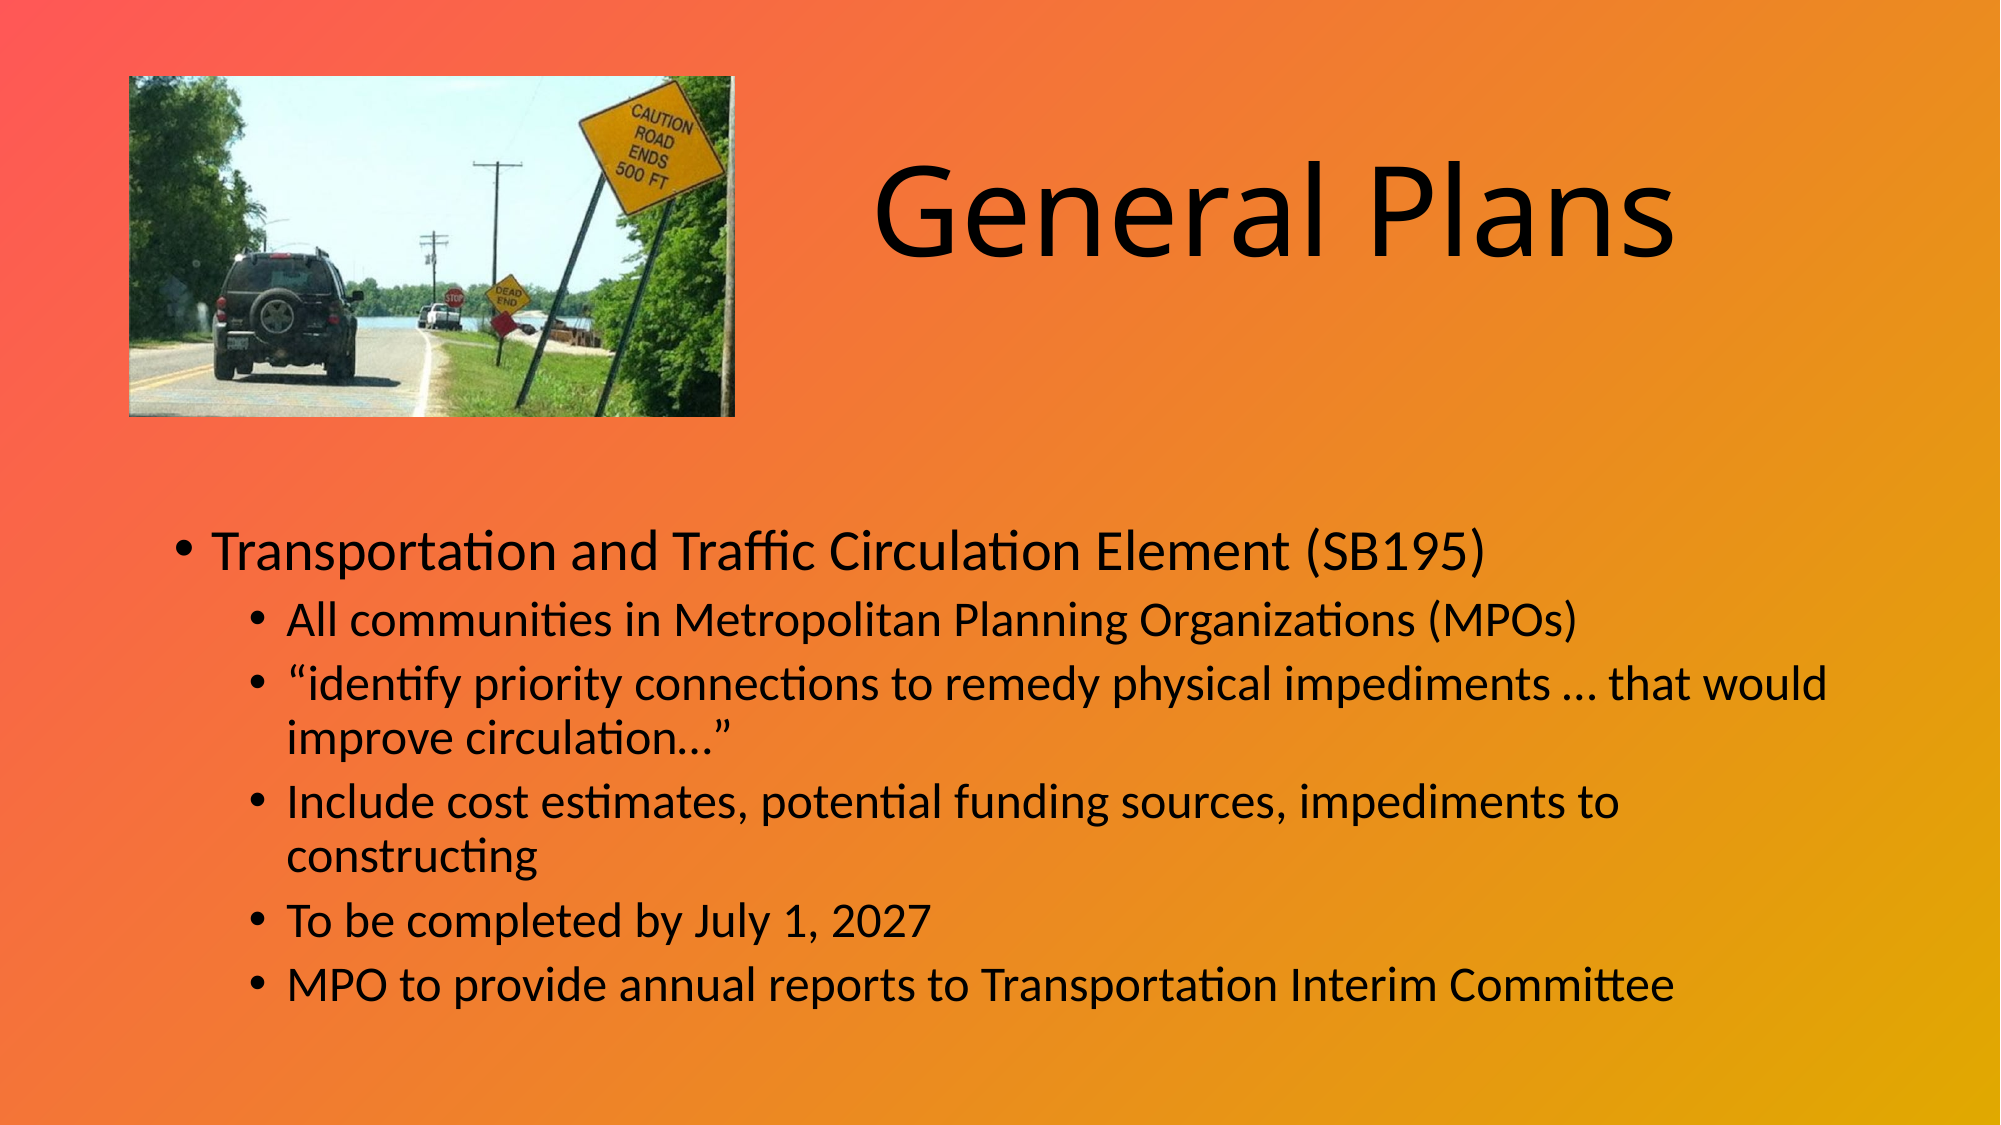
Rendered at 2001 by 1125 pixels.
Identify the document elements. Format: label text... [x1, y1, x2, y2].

picture [129, 76, 735, 417]
list Transportation and Traffic Circulation Element (SB195) All communities in Metropolitan Planning Organizations (MPOs) “identify priority connections to remedy physical impediments … that would improve circulation…” Include cost estimates, potential funding sources, impediments to constructing To be completed by July 1, 2027 MPO to provide annual reports to Transportation Interim Committee [158, 512, 1884, 1125]
title General Plans [855, 107, 2000, 325]
